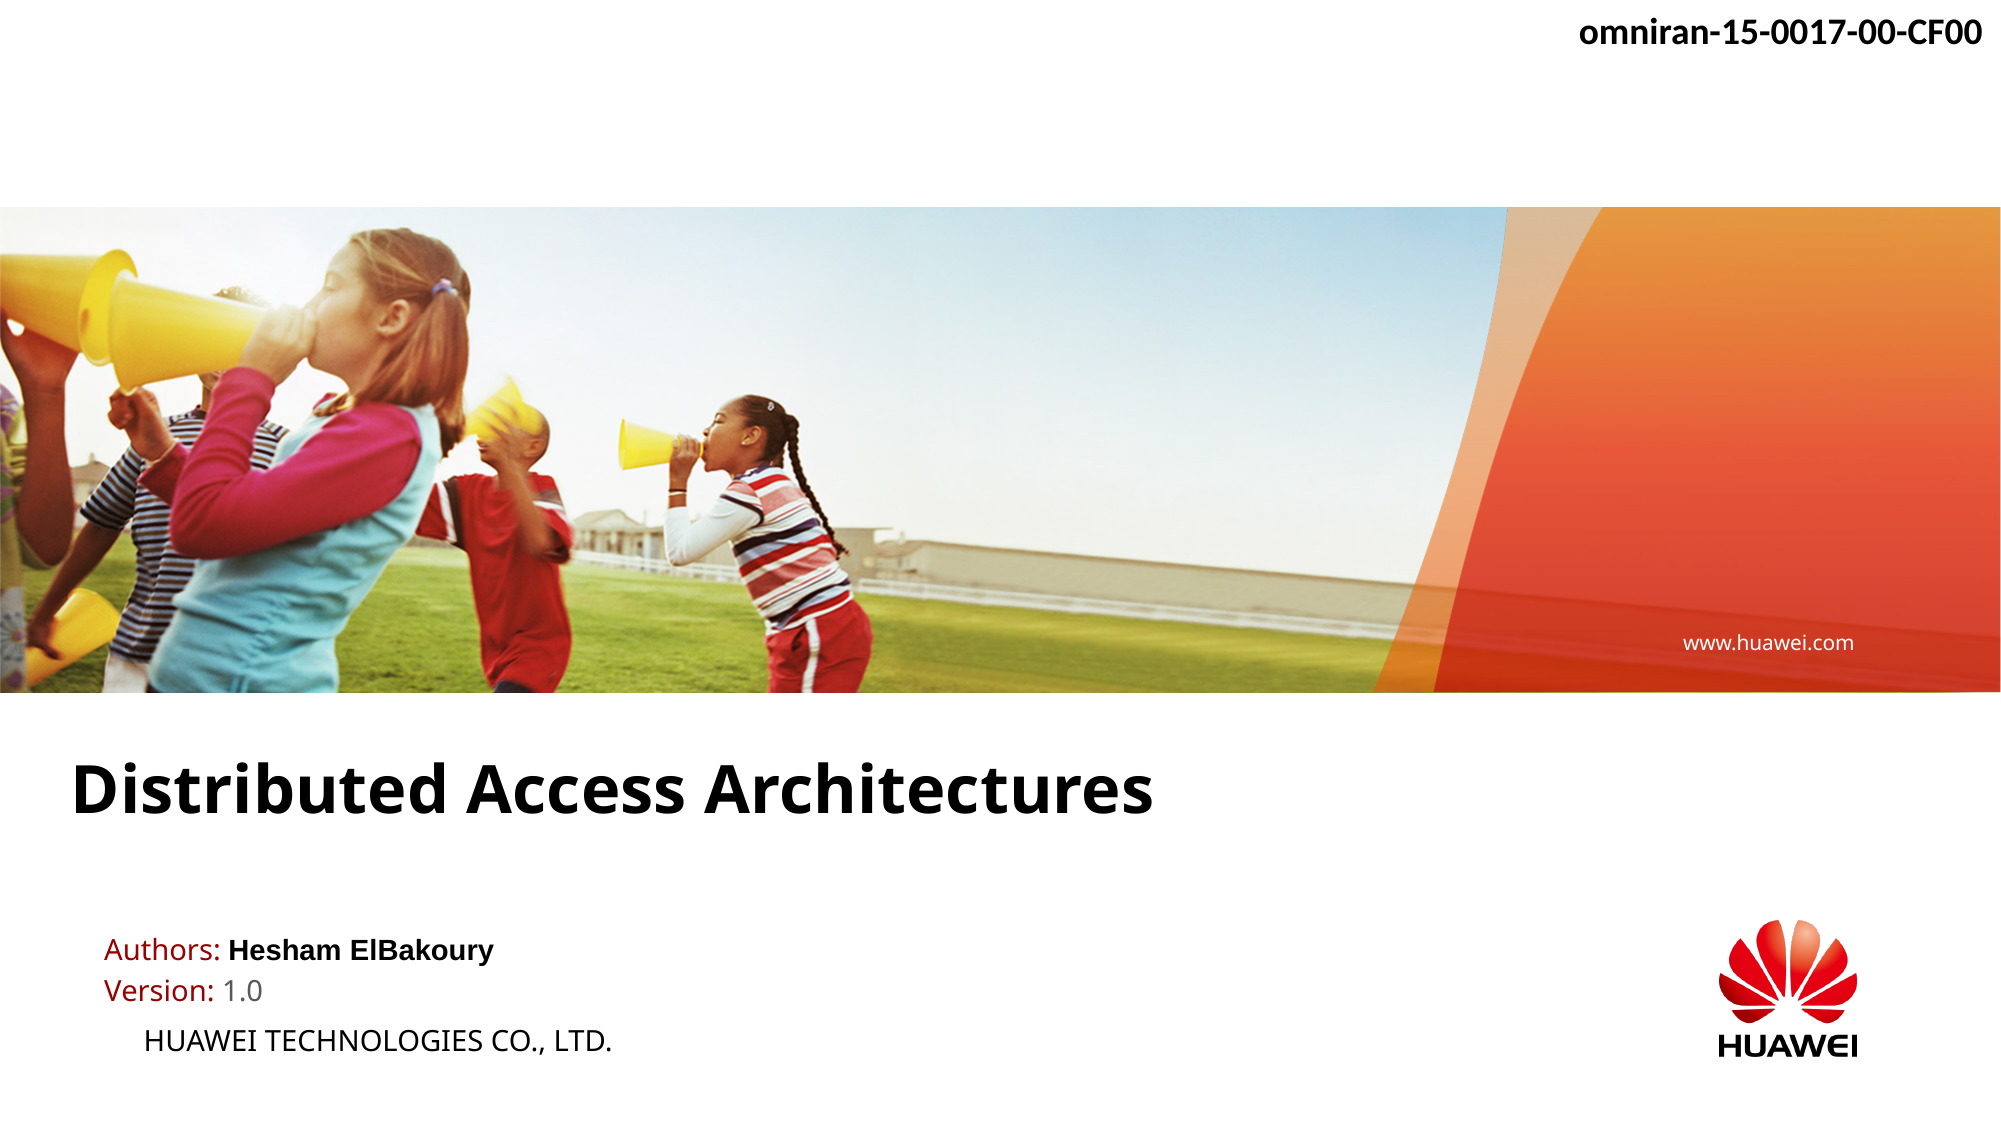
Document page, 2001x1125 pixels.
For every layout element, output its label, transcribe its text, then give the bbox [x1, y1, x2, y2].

picture [0, 207, 2001, 693]
picture [1719, 920, 1857, 1057]
text_box Authors: Hesham ElBakoury Version: 1.0 [104, 916, 1144, 1015]
title Distributed Access Architectures [70, 739, 1628, 836]
